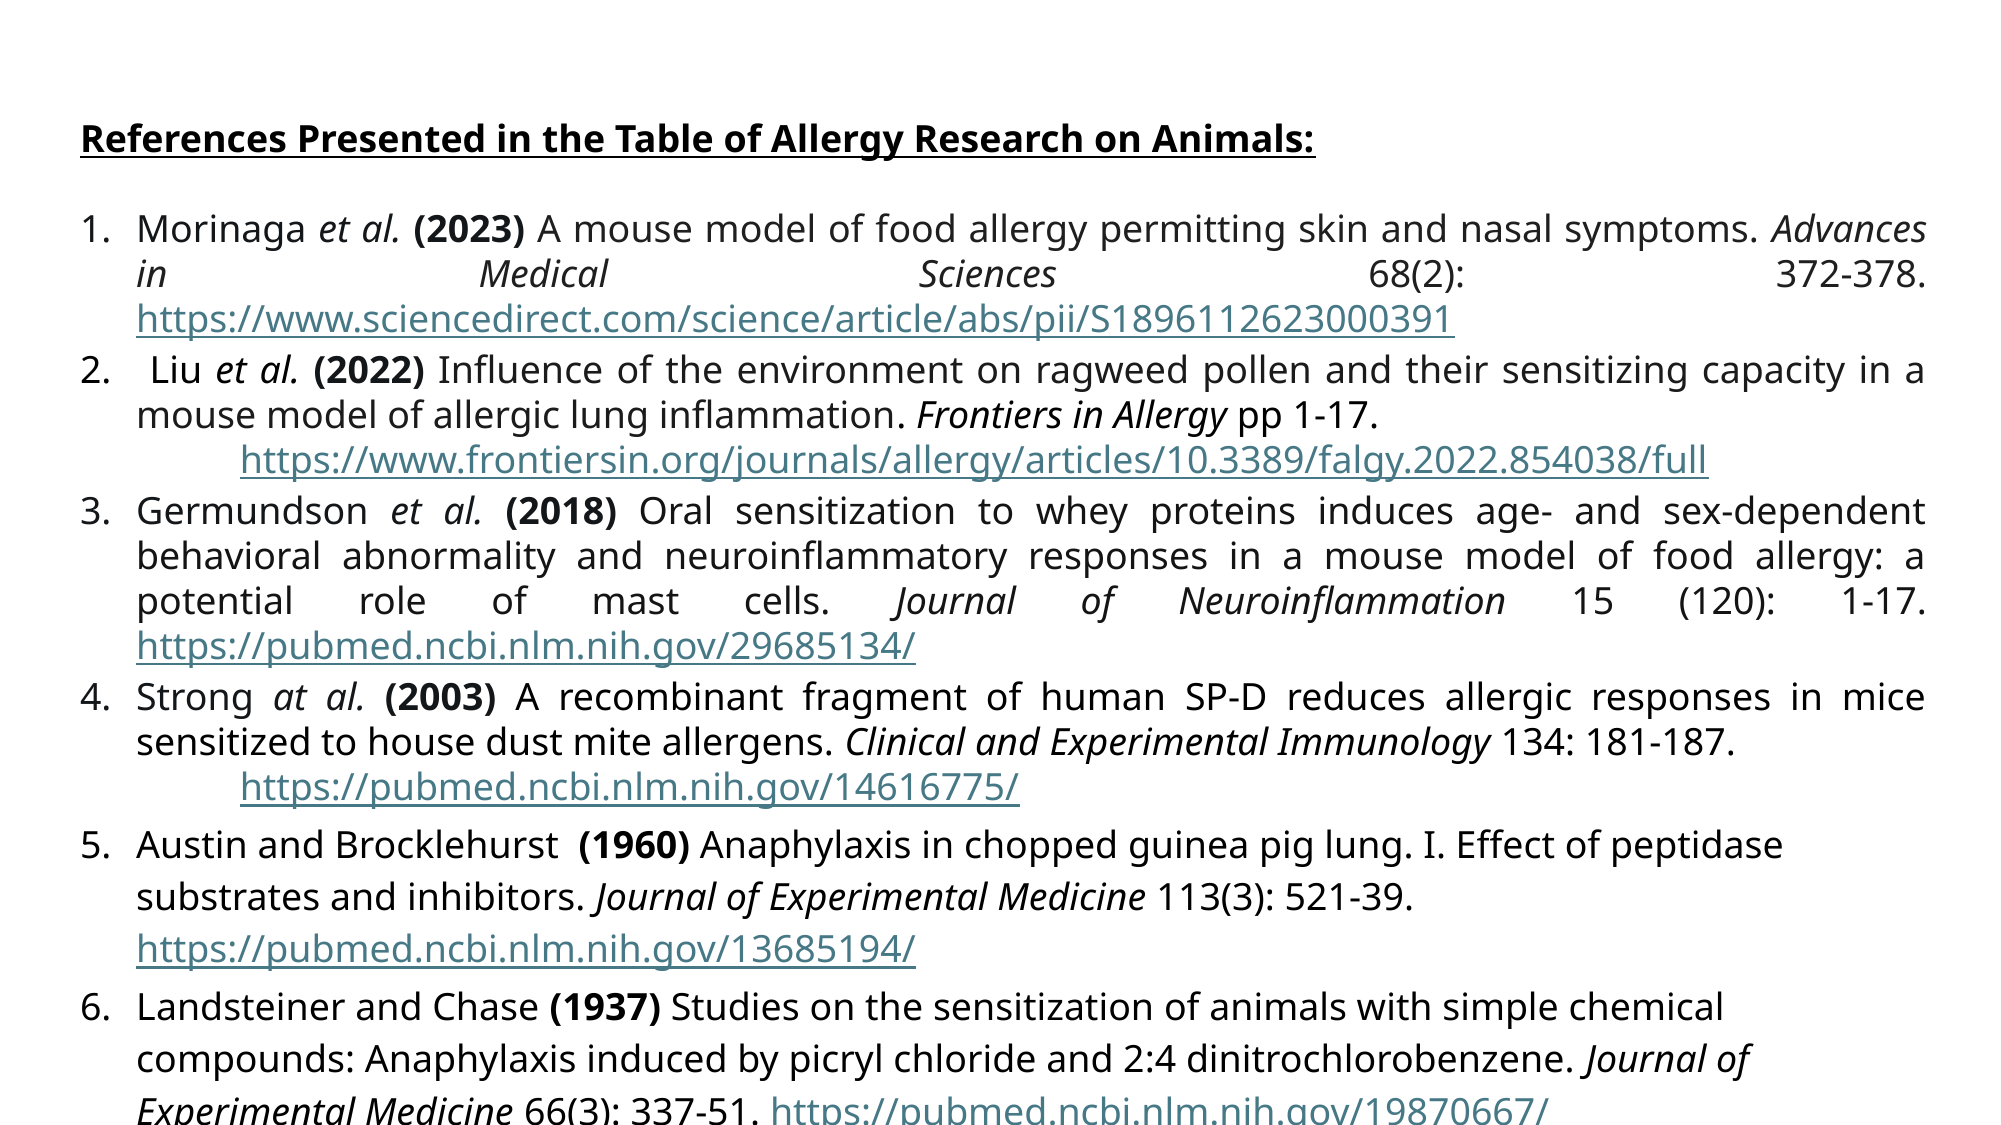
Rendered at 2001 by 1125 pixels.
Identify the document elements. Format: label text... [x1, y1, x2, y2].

text_box References Presented in the Table of Allergy Research on Animals: Morinaga et al. (2023) A mouse model of food allergy permitting skin and nasal symptoms. Advances in Medical Sciences 68(2): 372-378. https://www.sciencedirect.com/science/article/abs/pii/S1896112623000391 Liu et al. (2022) Influence of the environment on ragweed pollen and their sensitizing capacity in a mouse model of allergic lung inflammation. Frontiers in Allergy pp 1-17. https://www.frontiersin.org/journals/allergy/articles/10.3389/falgy.2022.854038/full Germundson et al. (2018) Oral sensitization to whey proteins induces age- and sex-dependent behavioral abnormality and neuroinflammatory responses in a mouse model of food allergy: a potential role of mast cells. Journal of Neuroinflammation 15 (120): 1-17. https://pubmed.ncbi.nlm.nih.gov/29685134/ Strong at al. (2003) A recombinant fragment of human SP-D reduces allergic responses in mice sensitized to house dust mite allergens. Clinical and Experimental Immunology 134: 181-187. https://pubmed.ncbi.nlm.nih.gov/14616775/ Austin and Brocklehurst (1960) Anaphylaxis in chopped guinea pig lung. I. Effect of peptidase substrates and inhibitors. Journal of Experimental Medicine 113(3): 521-39. https://pubmed.ncbi.nlm.nih.gov/13685194/ Landsteiner and Chase (1937) Studies on the sensitization of animals with simple chemical compounds: Anaphylaxis induced by picryl chloride and 2:4 dinitrochlorobenzene. Journal of Experimental Medicine 66(3): 337-51. https://pubmed.ncbi.nlm.nih.gov/19870667/ Arthus (1903) Injections répétées de serum du cheval chez le lapin. Comptes rendus des séances de la Société de biologie 55: 817-820. https://pmc.ncbi.nlm.nih.gov/articles/PMC6930064/ [65, 107, 1942, 1125]
